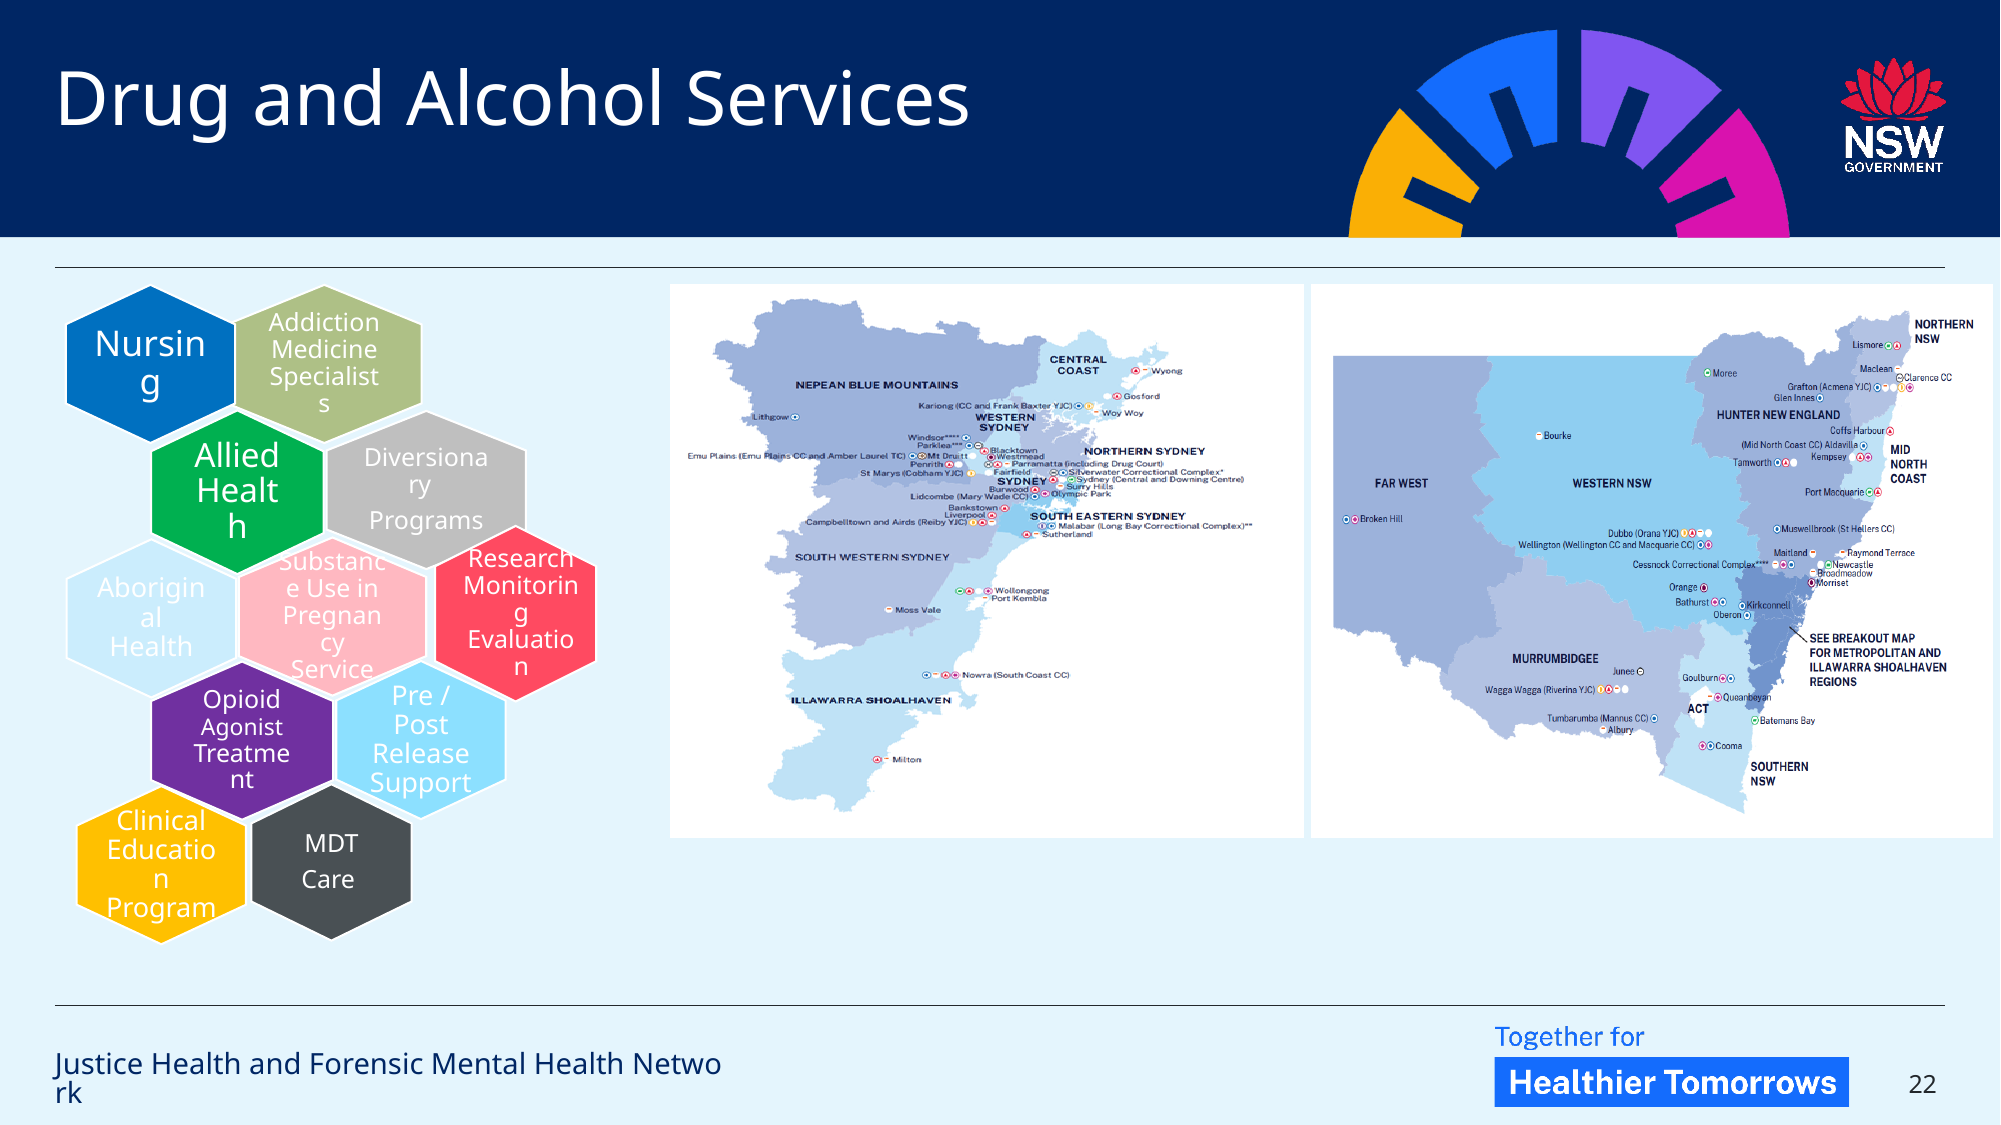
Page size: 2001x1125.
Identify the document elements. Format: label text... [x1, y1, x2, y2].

picture [670, 284, 1304, 838]
list Drug and Alcohol Services [54, 60, 1260, 227]
slide_number 22 [1856, 1068, 1937, 1099]
picture [1494, 1023, 1850, 1109]
footer Justice Health and Forensic Mental Health Network [54, 1005, 730, 1125]
picture [1311, 284, 1993, 838]
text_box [435, 525, 597, 702]
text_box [54, 284, 671, 1006]
picture [1841, 58, 1946, 172]
picture [1348, 29, 1790, 238]
